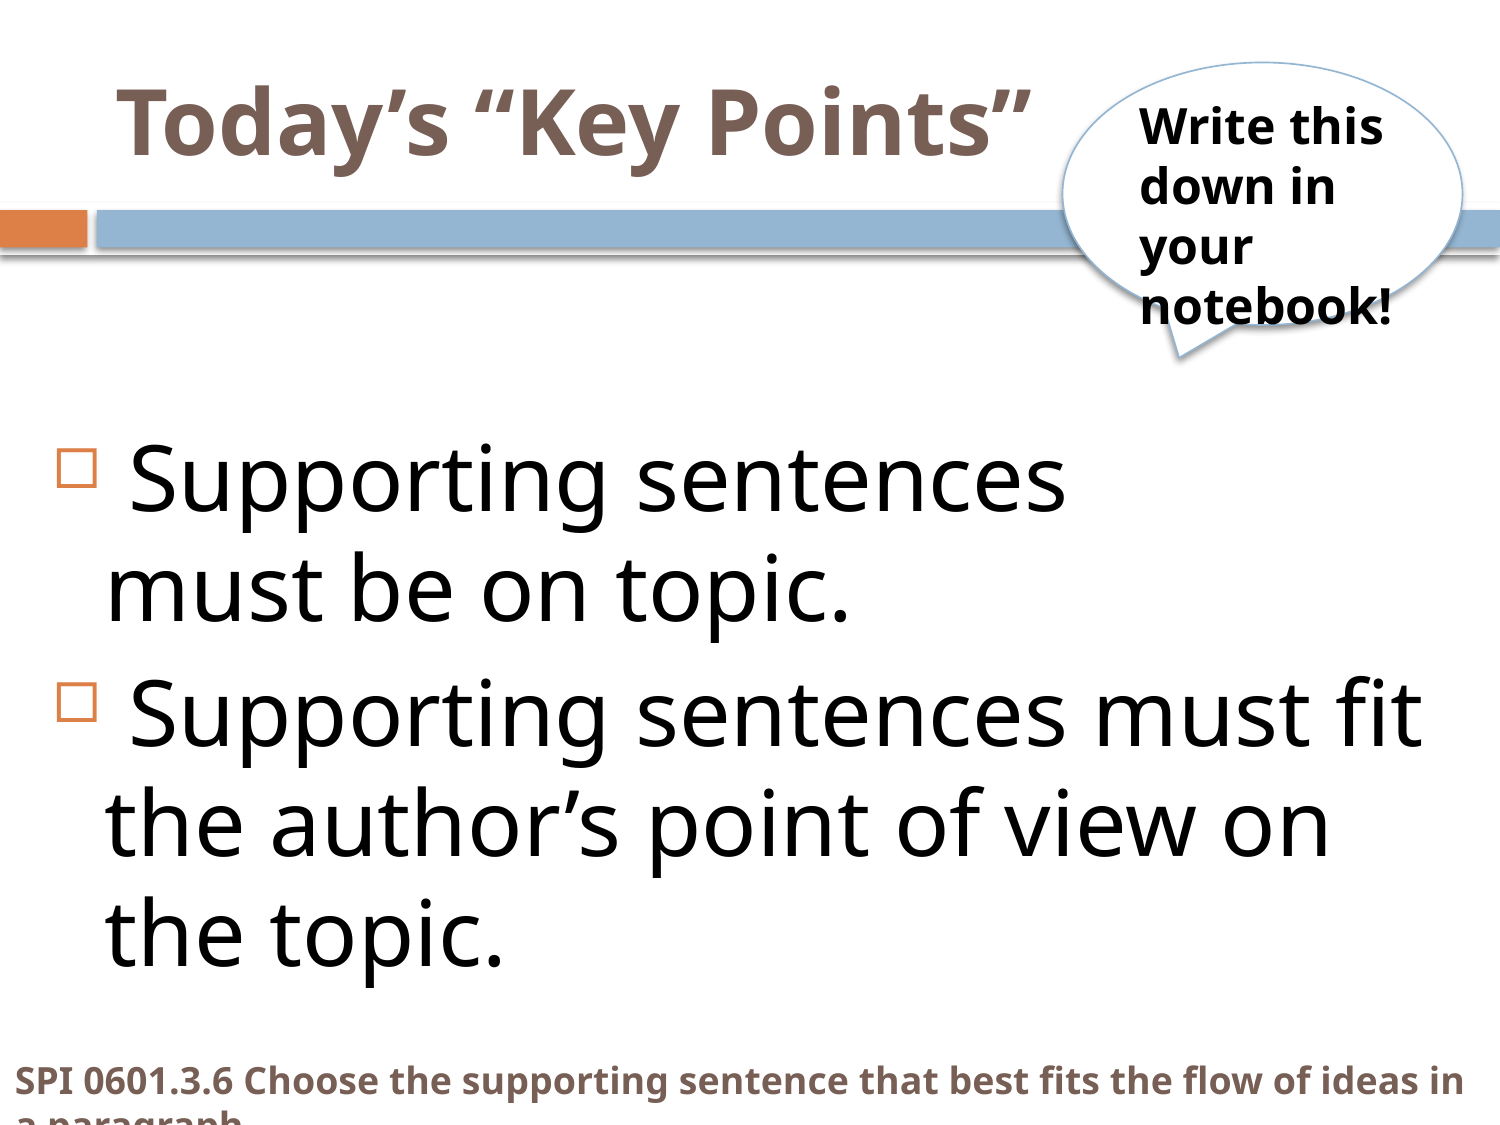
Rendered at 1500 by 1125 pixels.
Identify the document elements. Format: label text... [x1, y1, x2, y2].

title Today’s “Key Points” [100, 37, 1438, 200]
text_box [1173, 343, 1206, 359]
text_box Write this down in your notebook! [1124, 87, 1463, 343]
text_box [1144, 61, 1381, 87]
list Supporting sentences must be on topic. Supporting sentences must fit the author’s point of view on the topic. [37, 412, 1500, 1049]
text_box SPI 0601.3.6 Choose the supporting sentence that best fits the flow of ideas in a paragraph. [0, 1049, 1500, 1125]
text_box [1061, 98, 1124, 290]
